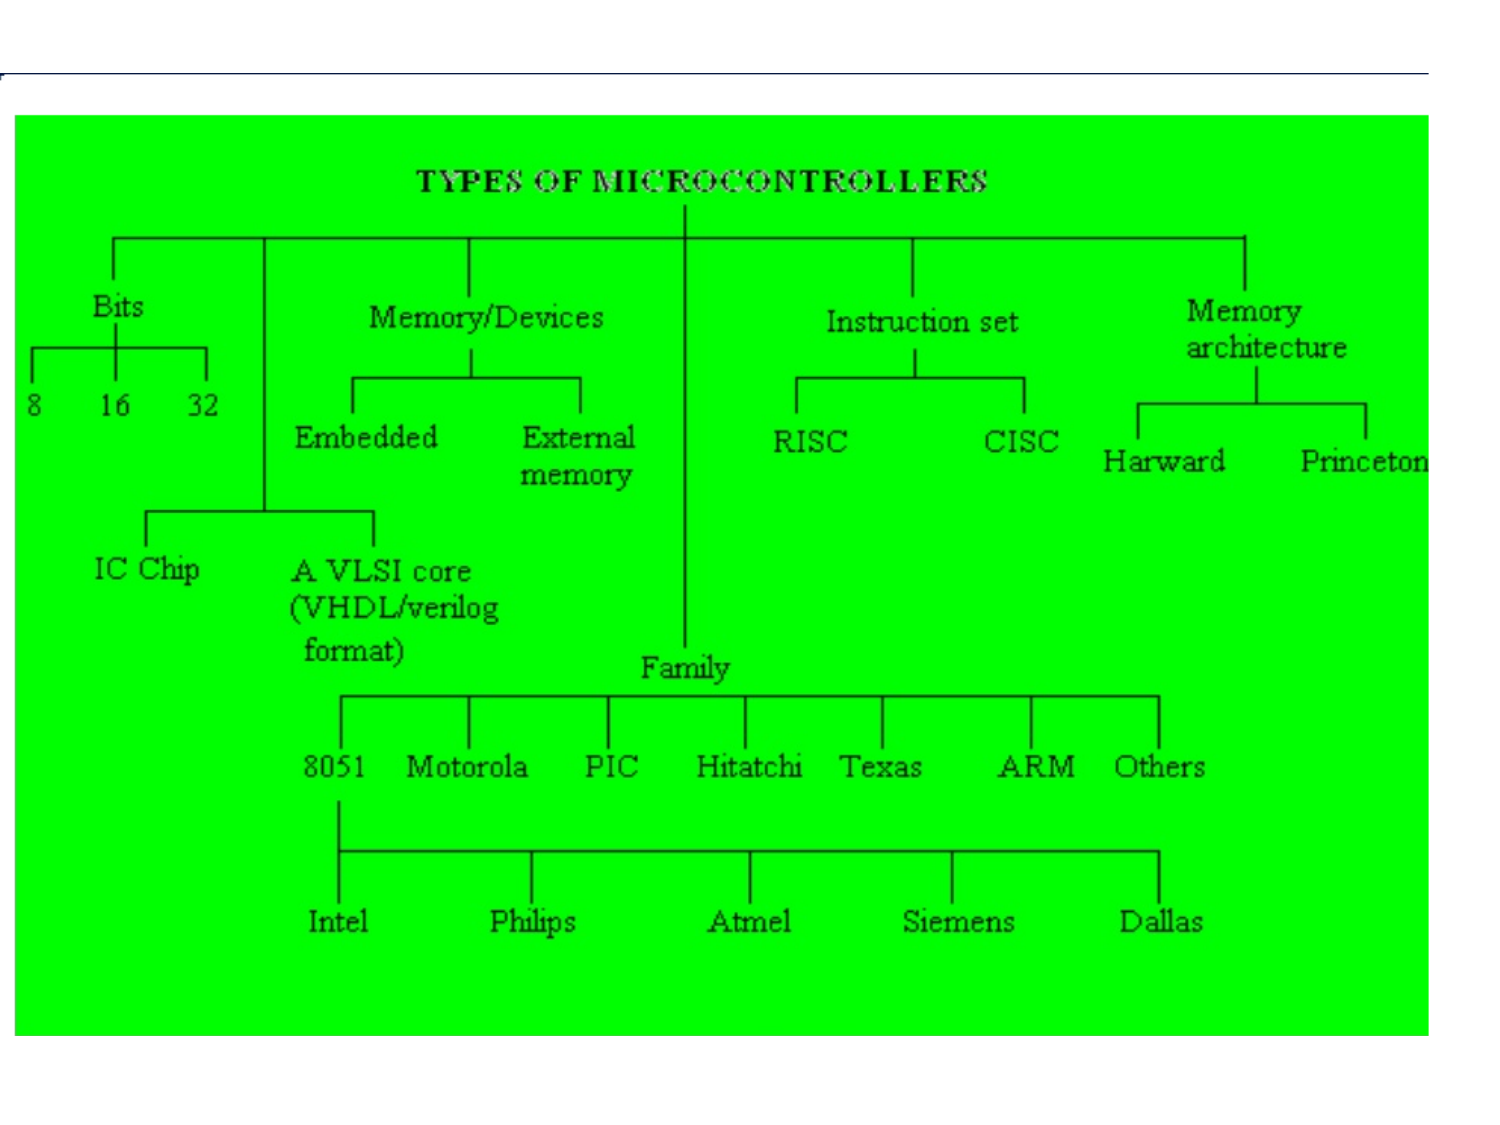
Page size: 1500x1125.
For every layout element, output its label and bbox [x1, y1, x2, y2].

picture [0, 73, 1500, 1036]
